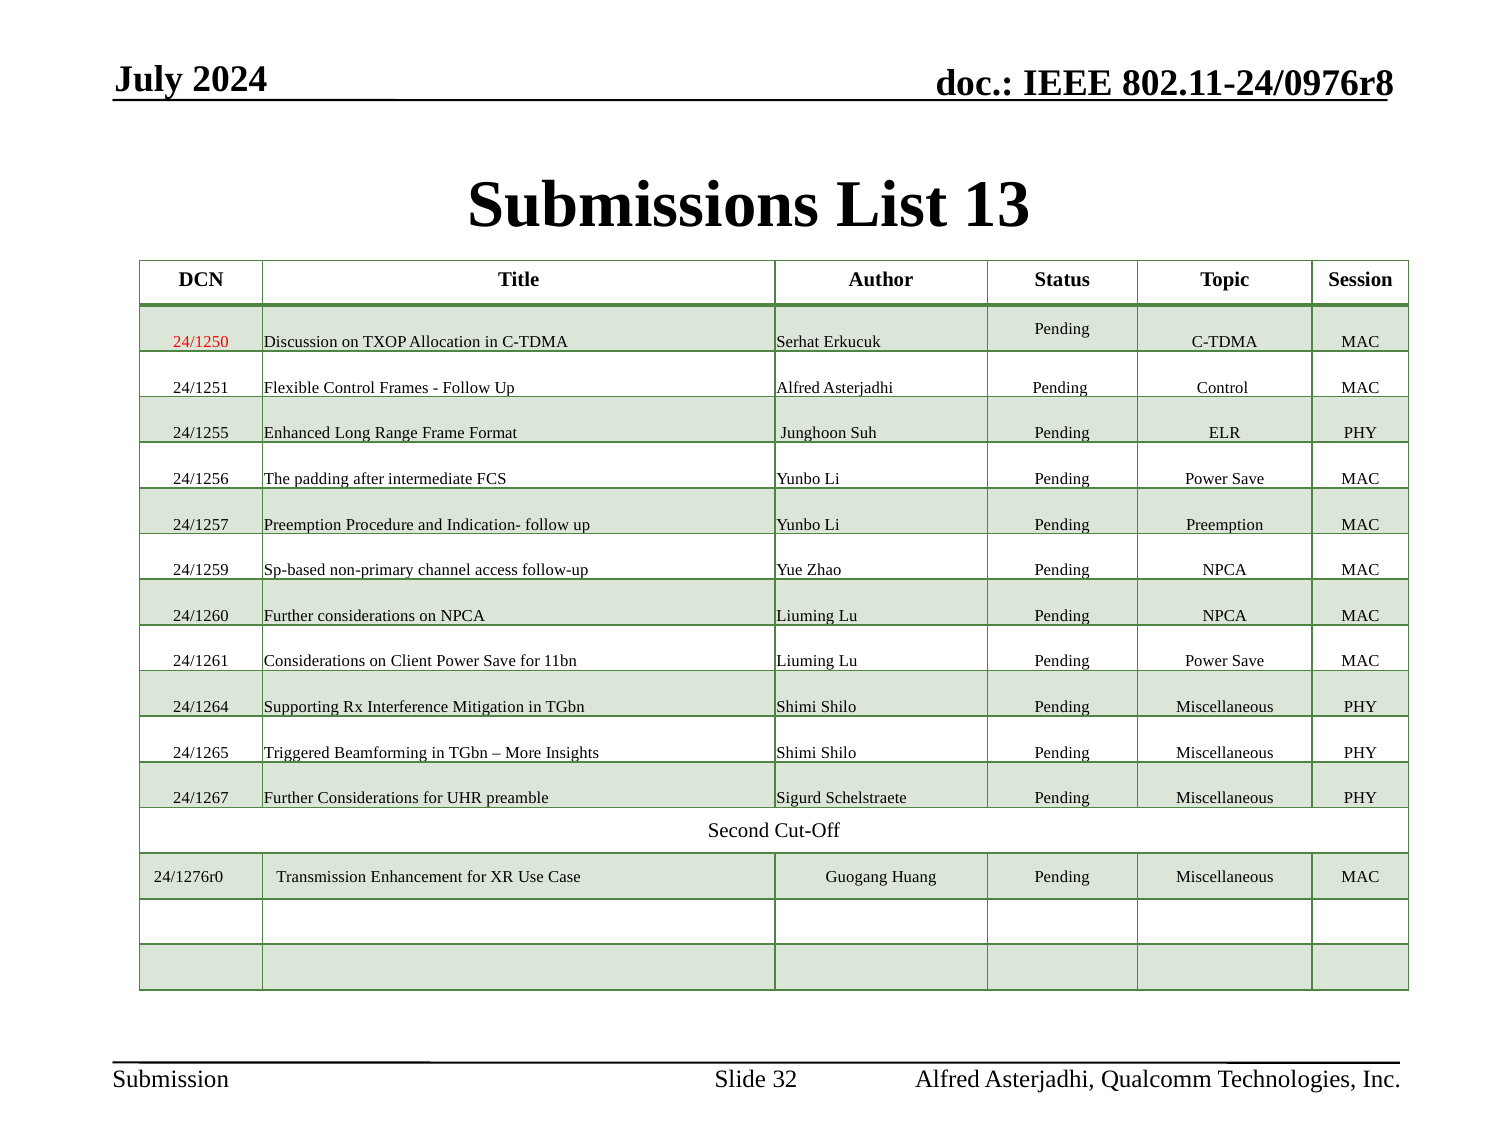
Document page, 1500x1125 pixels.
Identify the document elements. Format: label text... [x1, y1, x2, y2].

table_cell 24/1261 [140, 626, 262, 670]
table_cell Alfred Asterjadhi [776, 352, 987, 396]
slide_number Slide 32 [712, 1061, 800, 1123]
table_cell 24/1276r0 [140, 854, 262, 898]
table_cell Considerations on Client Power Save for 11bn [263, 626, 774, 670]
table_cell Preemption Procedure and Indication- follow up [263, 489, 774, 533]
table_cell Control [1138, 352, 1311, 396]
table_cell Pending [988, 717, 1137, 761]
table_cell [988, 900, 1137, 943]
title Submissions List 13 [112, 112, 1388, 288]
table_cell Guogang Huang [776, 854, 987, 898]
table_header Author [776, 261, 987, 303]
table_cell [1138, 945, 1311, 989]
table_cell MAC [1313, 489, 1408, 533]
table_cell ELR [1138, 397, 1311, 441]
table_cell 24/1264 [140, 671, 262, 715]
table_cell Supporting Rx Interference Mitigation in TGbn [263, 671, 774, 715]
table_cell 24/1255 [140, 397, 262, 441]
table_cell [1313, 900, 1408, 943]
table_cell Yue Zhao [776, 534, 987, 578]
table_cell MAC [1313, 854, 1408, 898]
table_cell Miscellaneous [1138, 763, 1311, 807]
table_cell Miscellaneous [1138, 717, 1311, 761]
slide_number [114, 54, 423, 100]
table_cell [1138, 900, 1311, 943]
table_cell PHY [1313, 397, 1408, 441]
table_cell Pending [988, 489, 1137, 533]
table_cell Pending [988, 854, 1137, 898]
table_header Topic [1138, 261, 1311, 303]
table_cell Yunbo Li [776, 443, 987, 487]
table_header DCN [140, 261, 262, 303]
table_cell 24/1259 [140, 534, 262, 578]
table_cell 24/1257 [140, 489, 262, 533]
table_cell MAC [1313, 580, 1408, 624]
table_cell Flexible Control Frames - Follow Up [263, 352, 774, 396]
table_cell Further considerations on NPCA [263, 580, 774, 624]
table_cell PHY [1313, 671, 1408, 715]
table_cell Miscellaneous [1138, 671, 1311, 715]
table_cell Pending [988, 307, 1137, 350]
table_cell MAC [1313, 352, 1408, 396]
table_cell PHY [1313, 763, 1408, 807]
table_cell [263, 945, 774, 989]
footer Alfred Asterjadhi, Qualcomm Technologies, Inc. [878, 1061, 1402, 1093]
table_cell Pending [988, 763, 1137, 807]
table_cell Liuming Lu [776, 580, 987, 624]
table_cell Power Save [1138, 626, 1311, 670]
table_cell Sigurd Schelstraete [776, 763, 987, 807]
table_cell Yunbo Li [776, 489, 987, 533]
table_cell Pending [988, 671, 1137, 715]
table_cell [776, 945, 987, 989]
table_cell MAC [1313, 626, 1408, 670]
table_cell 24/1267 [140, 763, 262, 807]
table_cell Pending [988, 534, 1137, 578]
table_cell MAC [1313, 307, 1408, 350]
table_cell PHY [1313, 717, 1408, 761]
table_cell [140, 945, 262, 989]
table_cell [1313, 945, 1408, 989]
table_cell [988, 945, 1137, 989]
table_cell MAC [1313, 534, 1408, 578]
table_cell NPCA [1138, 534, 1311, 578]
table_cell Pending [988, 580, 1137, 624]
table_cell NPCA [1138, 580, 1311, 624]
table_cell Power Save [1138, 443, 1311, 487]
table_cell Serhat Erkucuk [776, 307, 987, 350]
table_cell [140, 900, 262, 943]
table_cell 24/1256 [140, 443, 262, 487]
table_cell 24/1250 [140, 307, 262, 350]
table_cell 24/1260 [140, 580, 262, 624]
table_cell Shimi Shilo [776, 717, 987, 761]
table_cell Pending [988, 626, 1137, 670]
table_cell Second Cut-Off [140, 808, 1408, 852]
table_header Title [263, 261, 774, 303]
table_cell Discussion on TXOP Allocation in C-TDMA [263, 307, 774, 350]
table_cell C-TDMA [1138, 307, 1311, 350]
table_cell [776, 900, 987, 943]
table_cell Sp-based non-primary channel access follow-up [263, 534, 774, 578]
table_cell Pending [988, 352, 1137, 396]
table_cell Pending [988, 443, 1137, 487]
table_cell Junghoon Suh [776, 397, 987, 441]
table_header Session [1313, 261, 1408, 303]
table_cell Transmission Enhancement for XR Use Case [263, 854, 774, 898]
table_cell Pending [988, 397, 1137, 441]
table_cell Enhanced Long Range Frame Format [263, 397, 774, 441]
table_cell Liuming Lu [776, 626, 987, 670]
table_cell 24/1251 [140, 352, 262, 396]
table_cell [263, 900, 774, 943]
table_header Status [988, 261, 1137, 303]
table_cell Further Considerations for UHR preamble [263, 763, 774, 807]
table_cell Triggered Beamforming in TGbn – More Insights [263, 717, 774, 761]
table_cell Miscellaneous [1138, 854, 1311, 898]
table_cell Preemption [1138, 489, 1311, 533]
table_cell 24/1265 [140, 717, 262, 761]
table_cell Shimi Shilo [776, 671, 987, 715]
table_cell MAC [1313, 443, 1408, 487]
table_cell The padding after intermediate FCS [263, 443, 774, 487]
